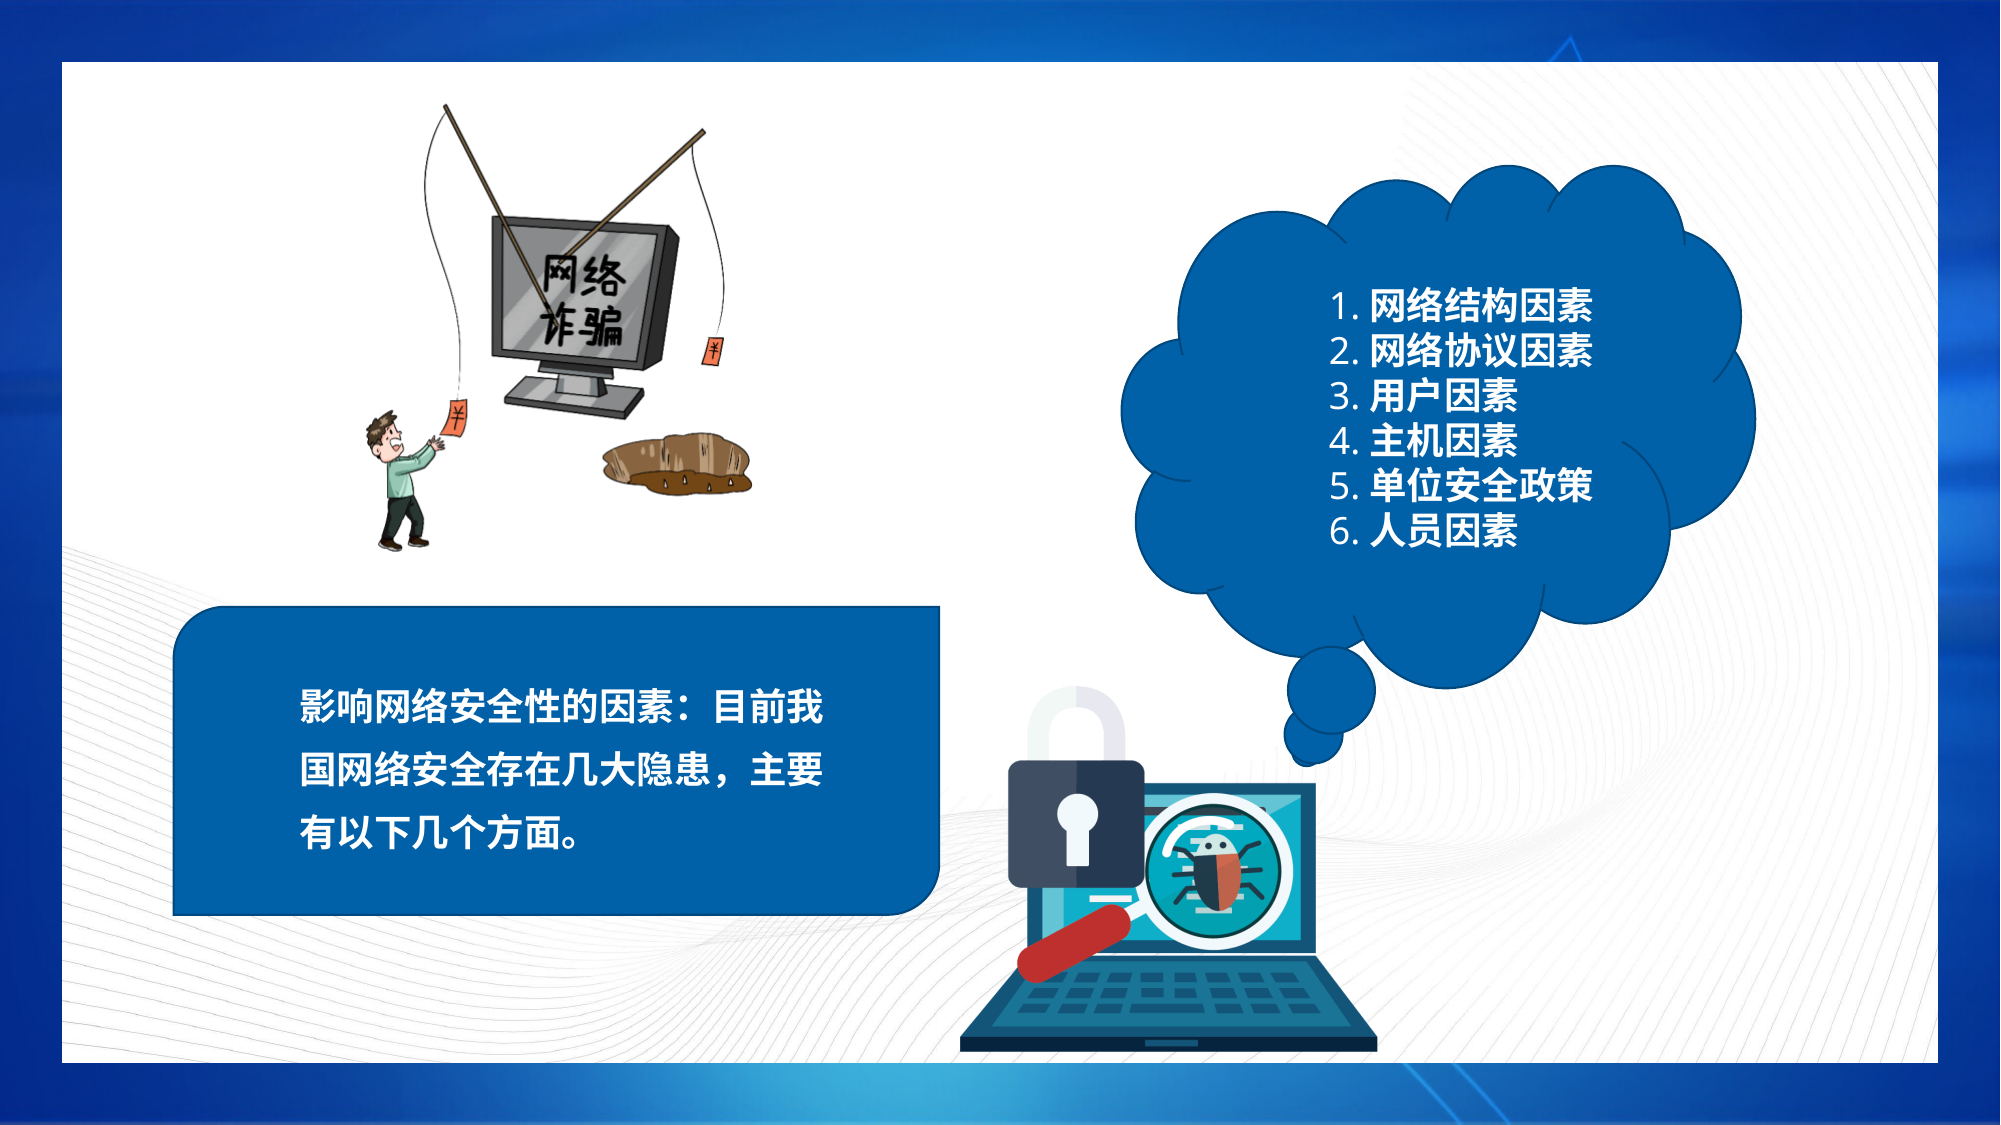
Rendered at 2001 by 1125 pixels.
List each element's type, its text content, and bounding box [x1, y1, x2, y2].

text_box [1120, 164, 1733, 690]
text_box 影响网络安全性的因素：目前我国网络安全存在几大隐患，主要有以下几个方面。 [284, 658, 871, 862]
text_box 1.网络结构因素 2.网络协议因素 3.用户因素 4.主机因素 5.单位安全政策 6.人员因素 [1314, 274, 2000, 560]
picture [0, 0, 2000, 1125]
text_box [172, 605, 941, 916]
